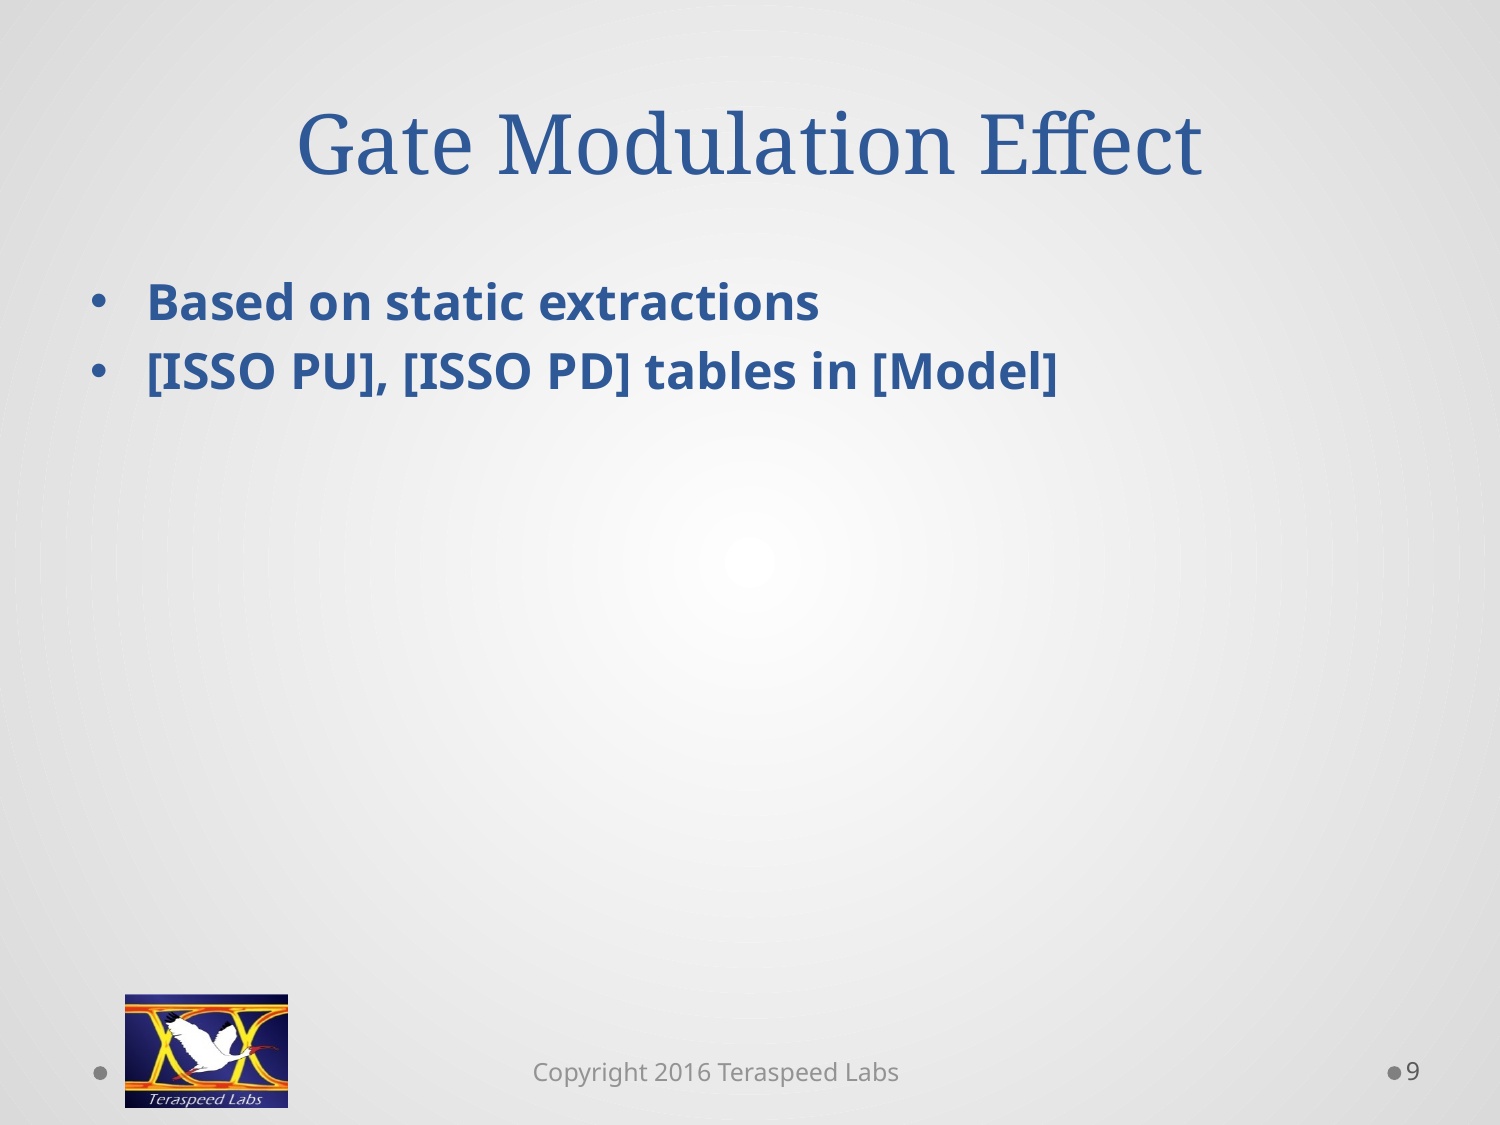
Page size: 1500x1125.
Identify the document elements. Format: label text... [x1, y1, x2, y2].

picture [125, 1005, 288, 1108]
footer Copyright 2016 Teraspeed Labs [525, 1043, 993, 1103]
title Gate Modulation Effect [75, 0, 1425, 262]
slide_number 9 [1401, 1042, 1494, 1103]
list Based on static extractions [ISSO PU], [ISSO PD] tables in [Model] [75, 262, 1425, 1005]
